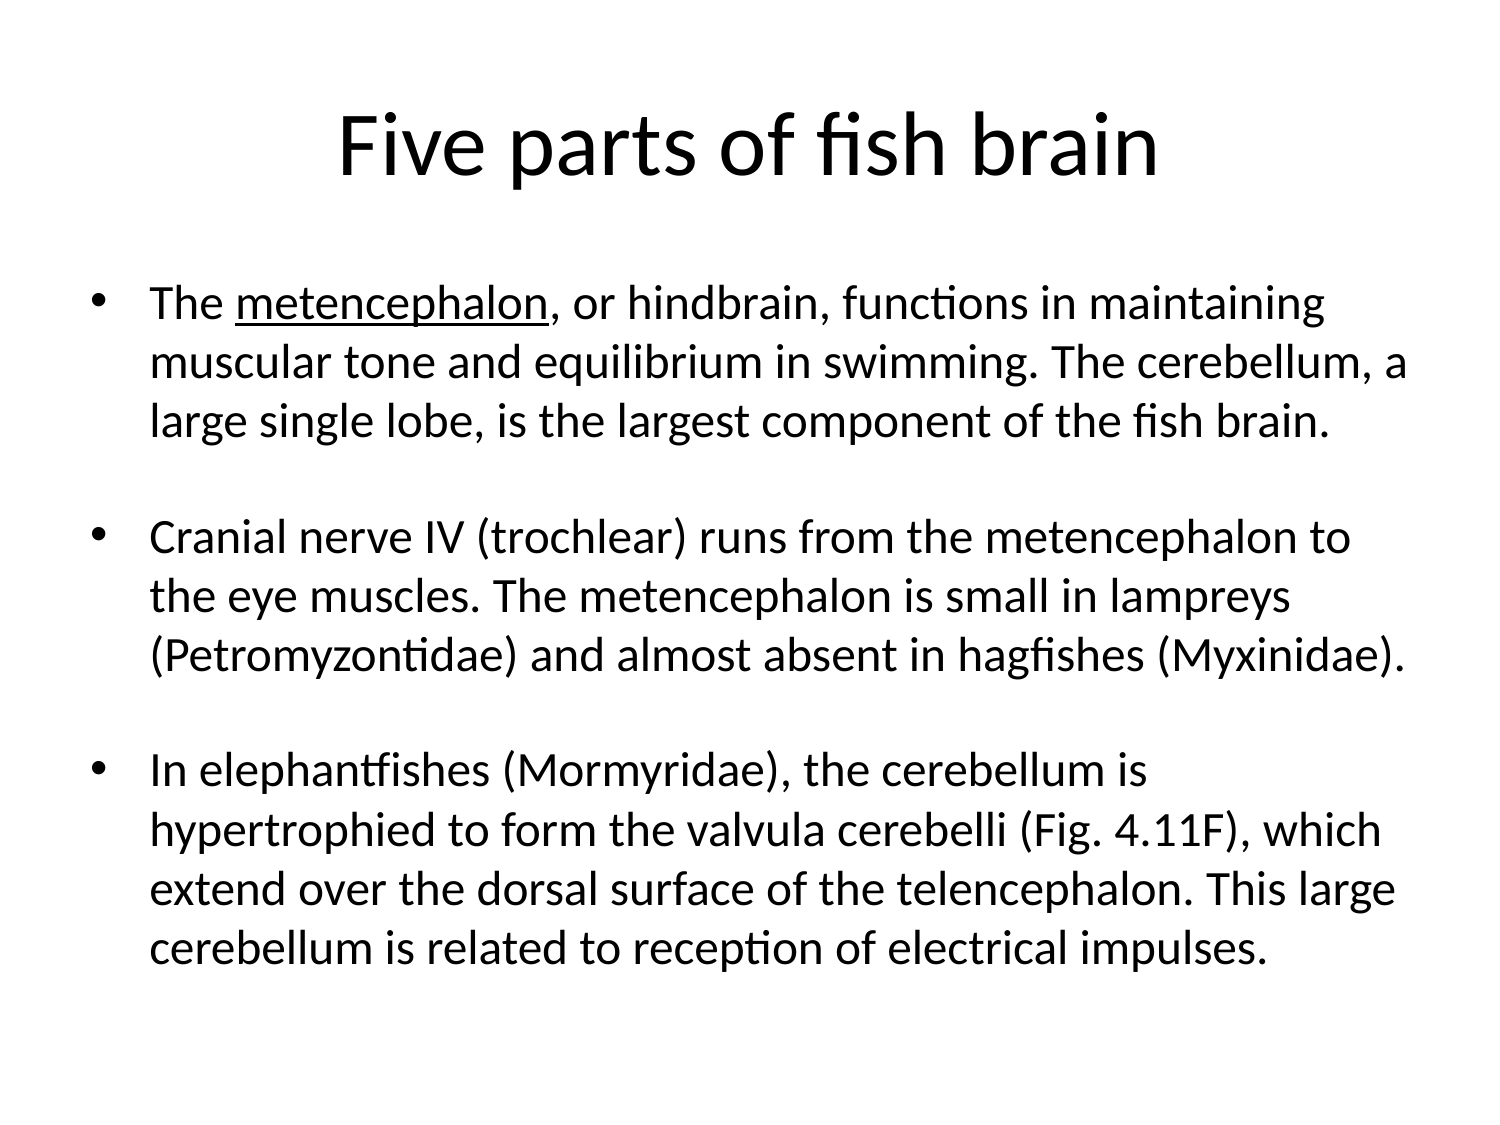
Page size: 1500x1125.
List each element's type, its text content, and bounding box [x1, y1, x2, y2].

list The metencephalon, or hindbrain, functions in maintaining muscular tone and equilibrium in swimming. The cerebellum, a large single lobe, is the largest component of the fish brain. Cranial nerve IV (trochlear) runs from the metencephalon to the eye muscles. The metencephalon is small in lampreys (Petromyzontidae) and almost absent in hagfishes (Myxinidae). In elephantfishes (Mormyridae), the cerebellum is hypertrophied to form the valvula cerebelli (Fig. 4.11F), which extend over the dorsal surface of the telencephalon. This large cerebellum is related to reception of electrical impulses. [75, 262, 1425, 1005]
title Five parts of fish brain [75, 45, 1425, 233]
